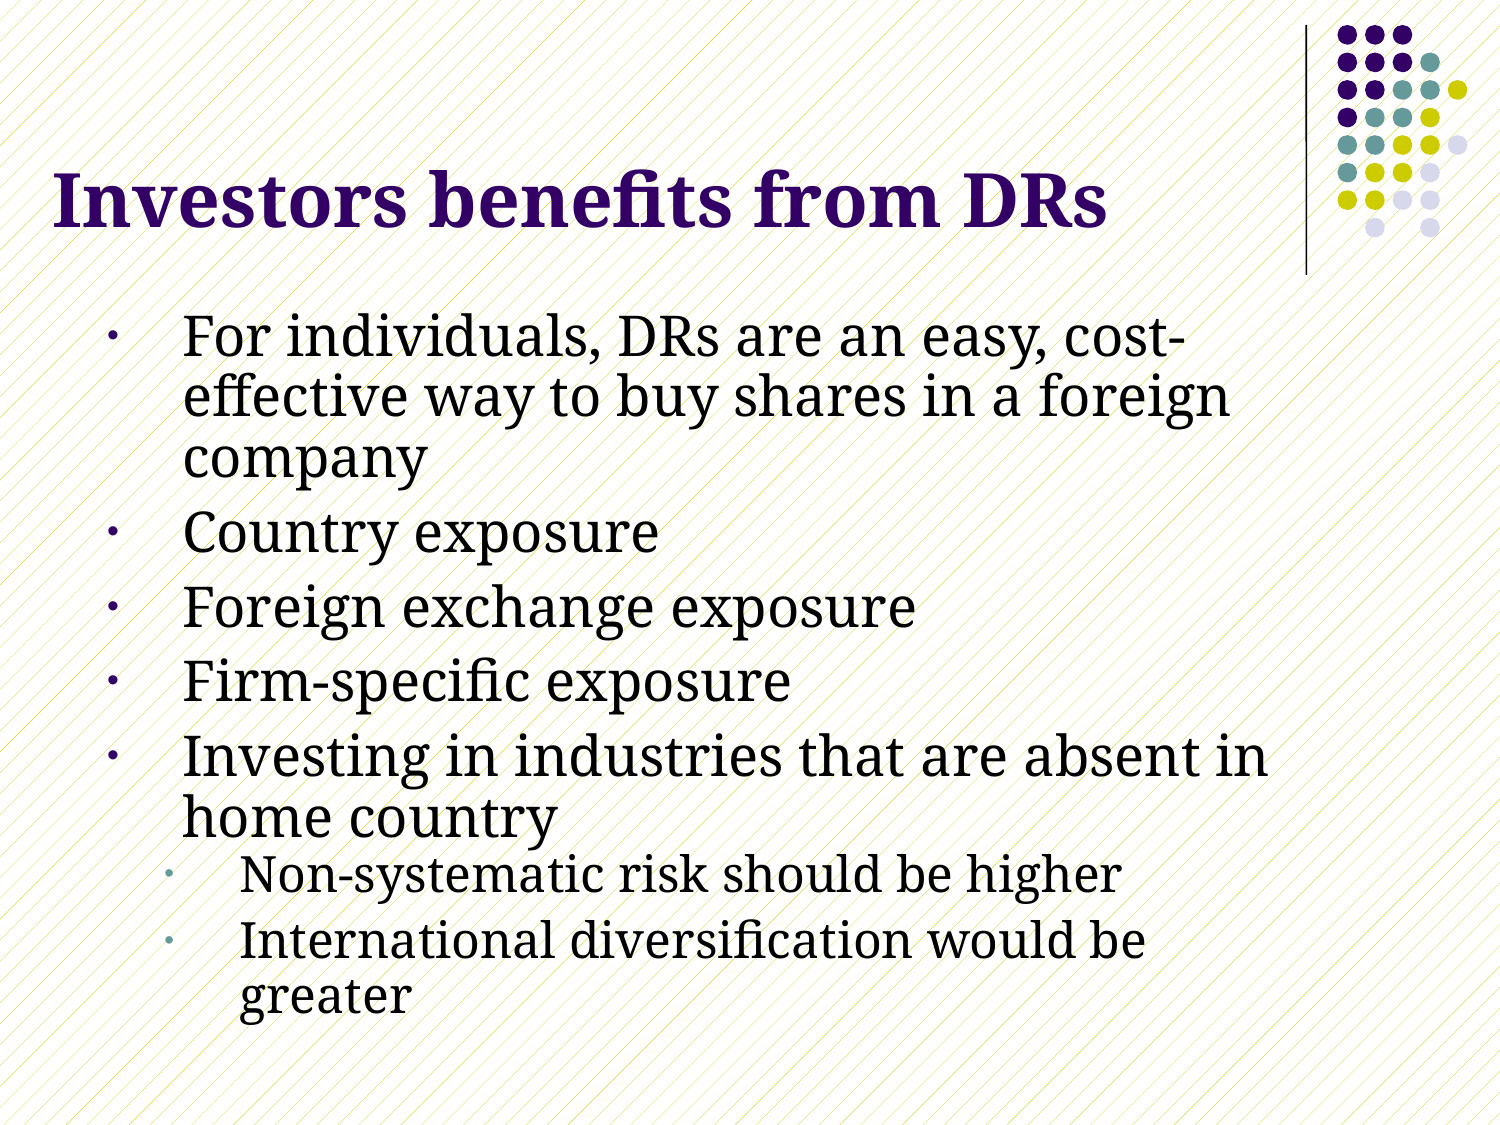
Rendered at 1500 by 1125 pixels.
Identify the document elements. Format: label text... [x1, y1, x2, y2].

list For individuals, DRs are an easy, cost-effective way to buy shares in a foreign company Country exposure Foreign exchange exposure Firm-specific exposure Investing in industries that are absent in home country Non-systematic risk should be higher International diversification would be greater [92, 299, 1305, 1024]
title Investors benefits from DRs [37, 37, 1300, 250]
